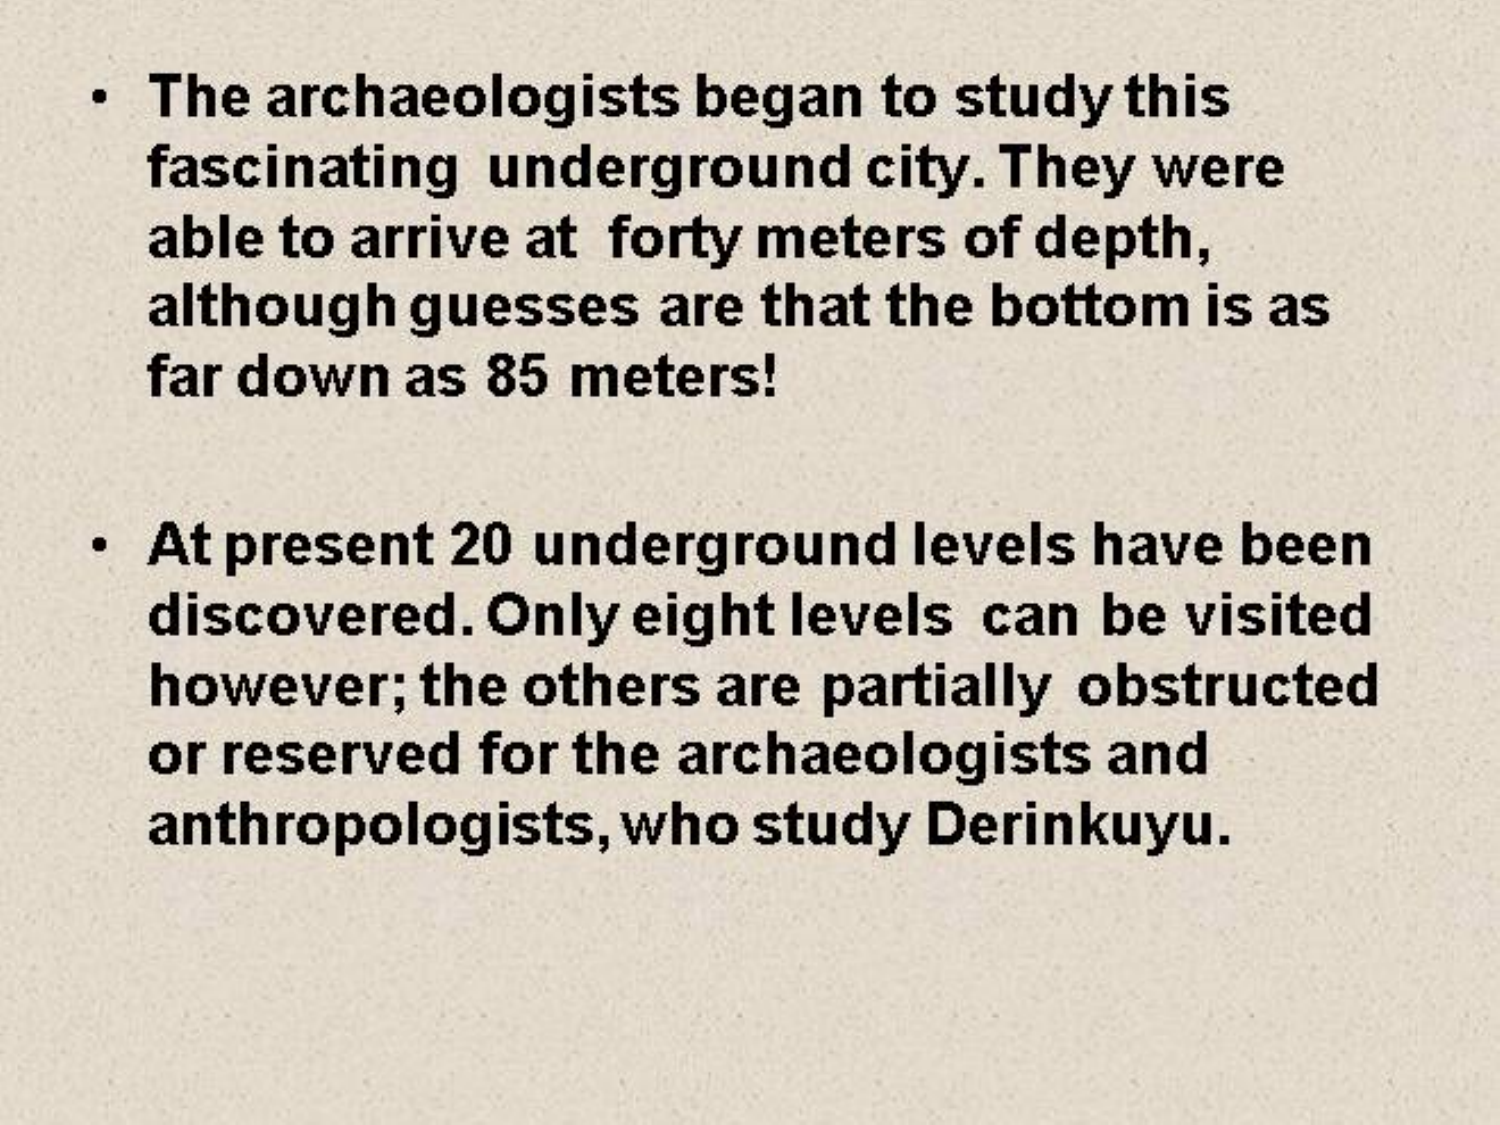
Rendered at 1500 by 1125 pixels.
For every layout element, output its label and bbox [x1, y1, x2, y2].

list [0, 0, 1500, 1125]
